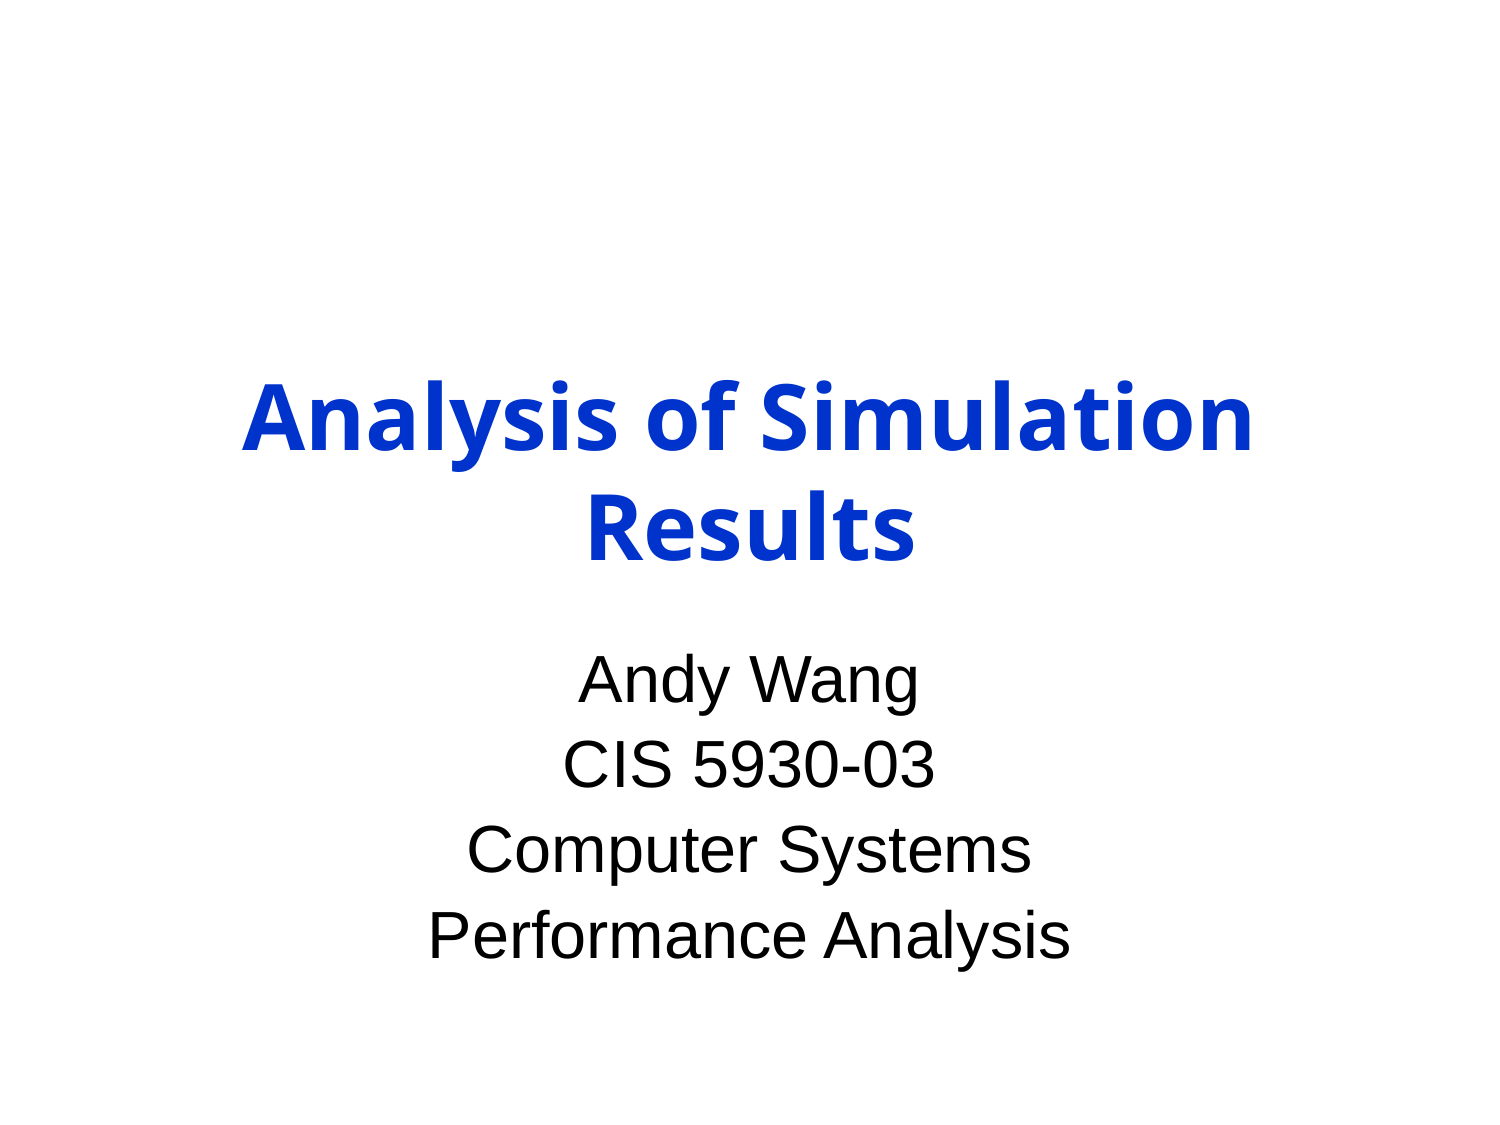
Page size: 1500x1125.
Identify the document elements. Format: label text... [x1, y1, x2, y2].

subtitle Andy Wang CIS 5930-03 Computer Systems Performance Analysis [224, 636, 1276, 926]
title Analysis of Simulation Results [111, 374, 1388, 563]
